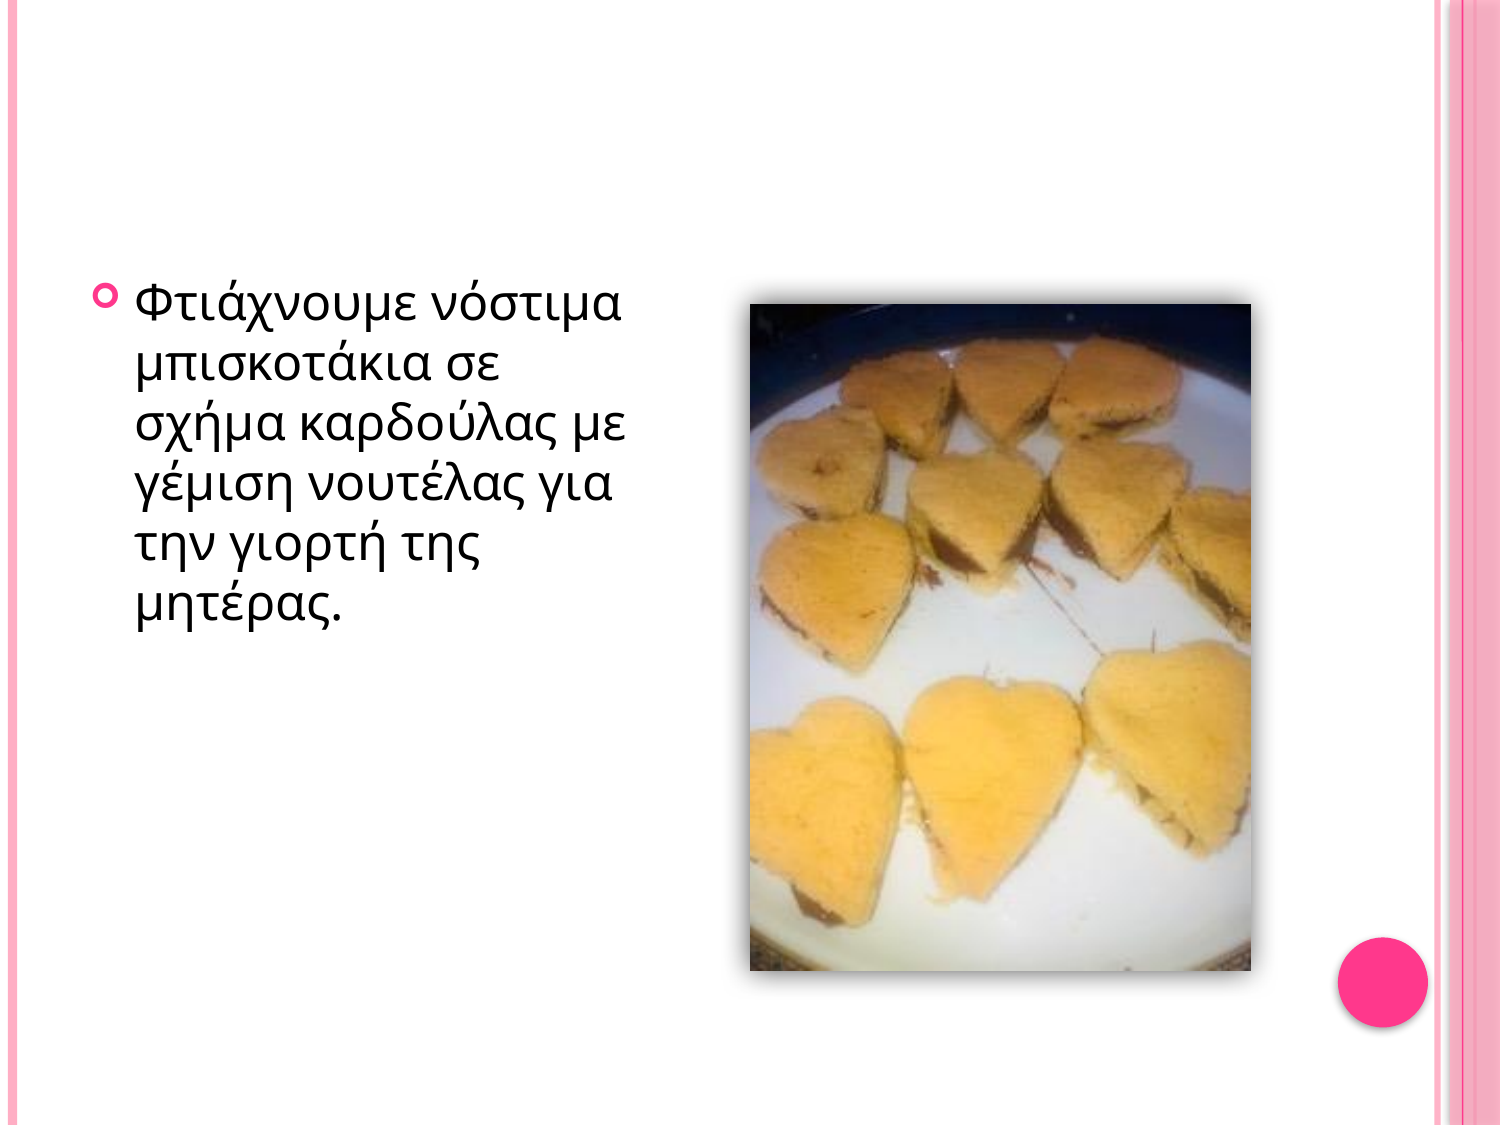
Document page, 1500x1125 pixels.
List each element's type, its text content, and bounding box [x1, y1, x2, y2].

list Φτιάχνουμε νόστιμα μπισκοτάκια σε σχήμα καρδούλας με γέμιση νουτέλας για την γιορτή της μητέρας. [75, 262, 675, 1013]
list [749, 303, 1252, 972]
